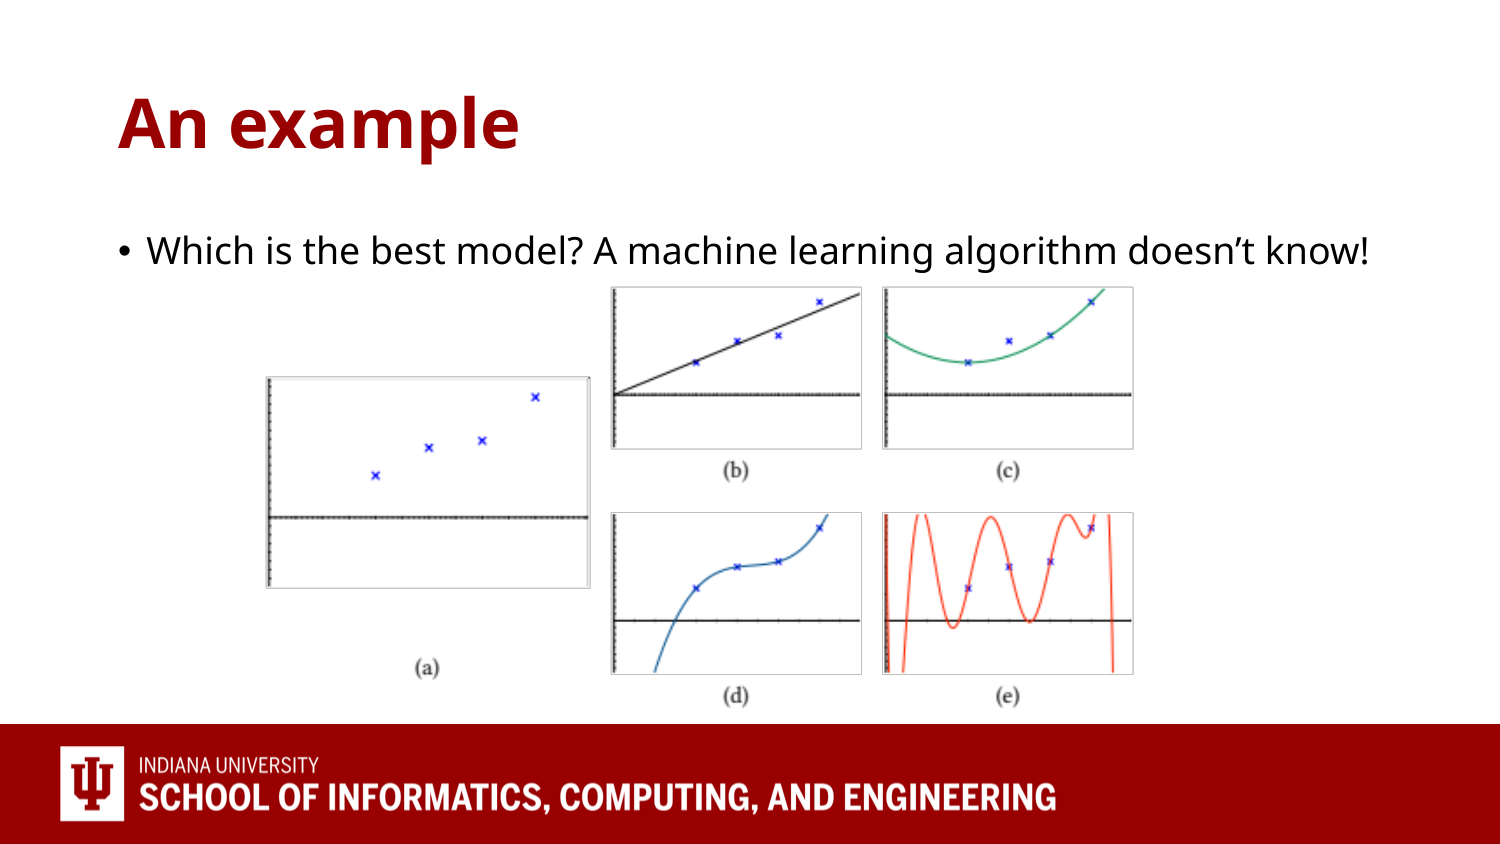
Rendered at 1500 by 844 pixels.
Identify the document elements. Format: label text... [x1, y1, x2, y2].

picture [0, 261, 1500, 844]
list Which is the best model? A machine learning algorithm doesn’t know! [103, 224, 1397, 700]
title An example [103, 45, 1397, 208]
